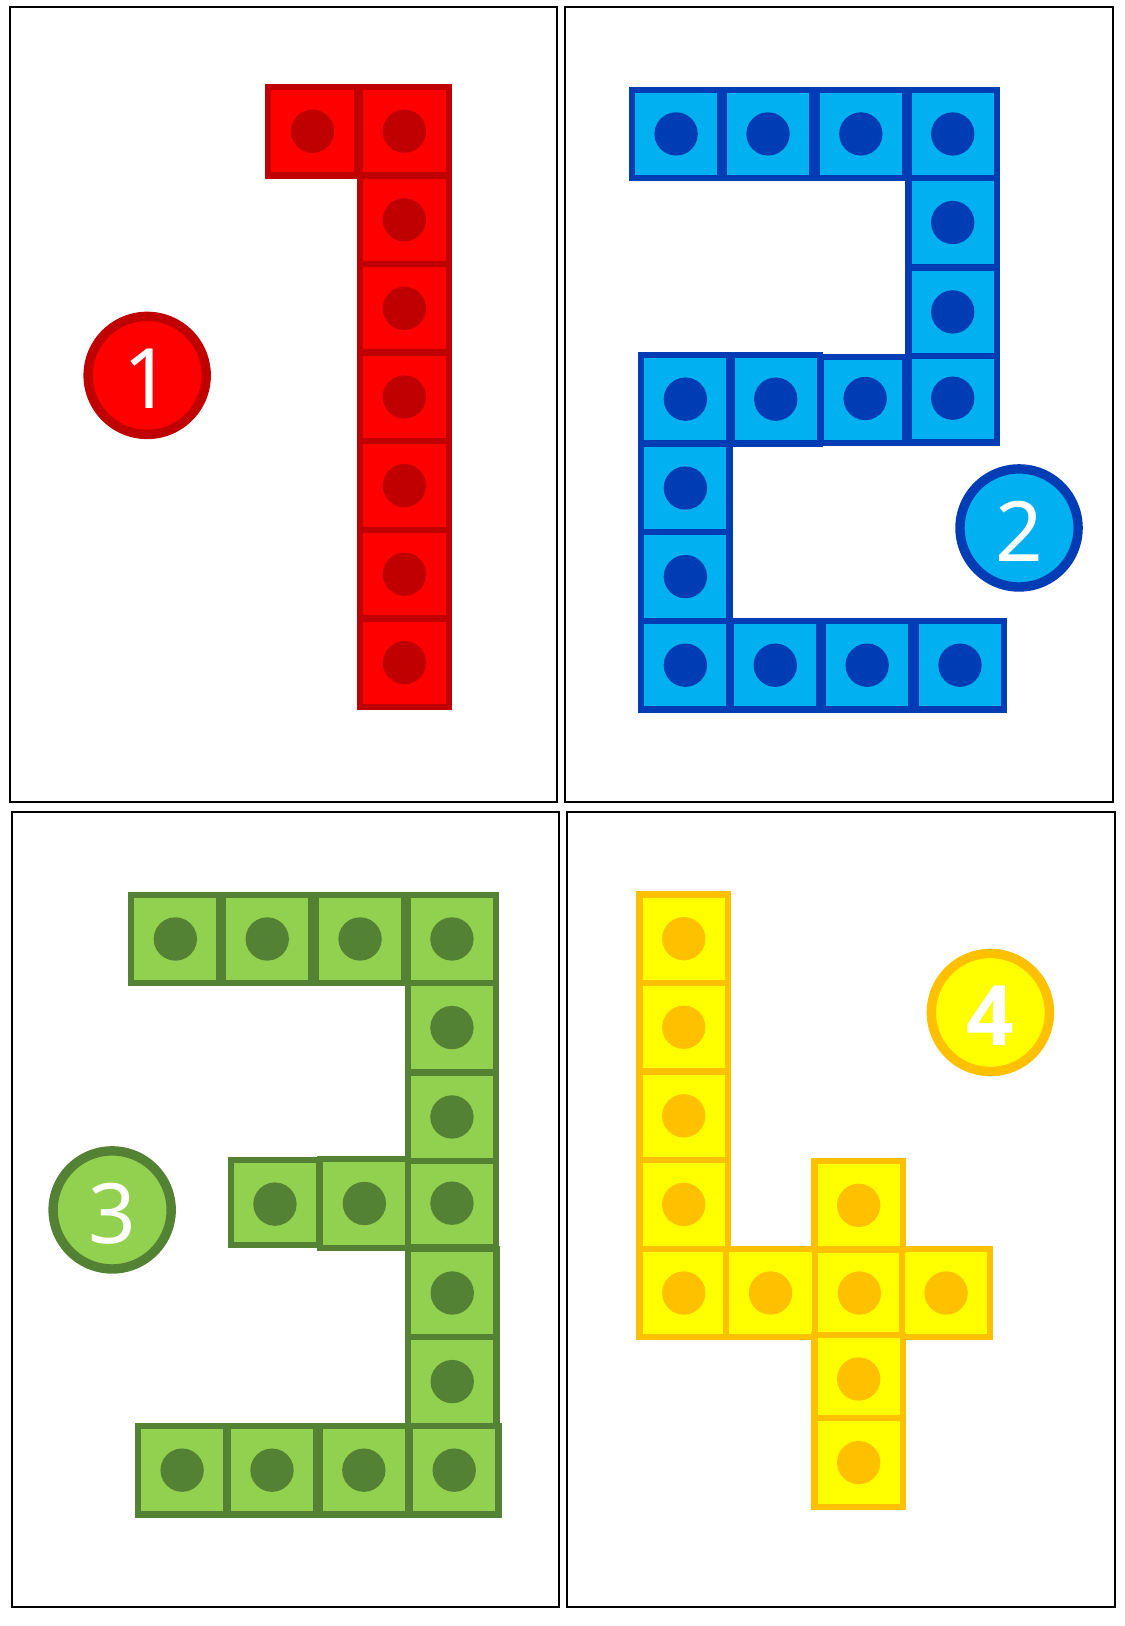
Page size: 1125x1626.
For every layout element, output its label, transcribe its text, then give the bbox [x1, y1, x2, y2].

text_box [130, 894, 221, 984]
text_box [640, 620, 730, 710]
text_box [924, 1271, 968, 1315]
text_box [662, 1182, 706, 1227]
text_box [813, 1417, 904, 1508]
text_box 3 [52, 1149, 173, 1271]
text_box [640, 444, 731, 531]
text_box [430, 1181, 474, 1225]
text_box [222, 894, 312, 984]
text_box [407, 1336, 498, 1425]
text_box [407, 894, 497, 982]
text_box [662, 916, 706, 961]
text_box [342, 1448, 386, 1492]
text_box [359, 352, 450, 440]
text_box [319, 1425, 409, 1515]
text_box [731, 354, 821, 444]
text_box [746, 112, 790, 156]
text_box [814, 1251, 901, 1334]
text_box [816, 89, 906, 179]
text_box [382, 552, 427, 596]
text_box [638, 1159, 729, 1248]
text_box [227, 1425, 317, 1515]
text_box [432, 1448, 476, 1492]
text_box [663, 377, 708, 421]
text_box [407, 1162, 497, 1248]
text_box [730, 620, 821, 710]
text_box [342, 1181, 387, 1226]
text_box [640, 531, 731, 620]
text_box [662, 1094, 706, 1138]
text_box [663, 643, 708, 687]
text_box [11, 811, 560, 1608]
text_box [654, 112, 698, 156]
text_box [382, 286, 427, 331]
text_box [907, 89, 998, 177]
text_box [839, 112, 883, 156]
text_box [382, 198, 427, 242]
text_box [407, 1248, 498, 1336]
text_box [430, 1005, 474, 1050]
text_box [907, 357, 998, 443]
text_box [153, 917, 198, 961]
text_box [662, 1271, 706, 1315]
text_box [753, 643, 797, 687]
text_box [250, 1448, 294, 1492]
text_box [813, 1334, 904, 1417]
text_box [931, 376, 975, 420]
text_box [566, 811, 1116, 1608]
text_box [931, 200, 975, 245]
text_box [430, 1271, 474, 1315]
text_box [382, 641, 427, 685]
text_box [407, 982, 497, 1072]
text_box [430, 1359, 474, 1404]
text_box [315, 894, 405, 984]
text_box [430, 917, 474, 961]
text_box [662, 1005, 706, 1049]
text_box [931, 290, 975, 334]
text_box [9, 6, 558, 803]
text_box [638, 893, 729, 982]
text_box 2 [958, 467, 1080, 589]
text_box [813, 1160, 904, 1251]
text_box [845, 643, 889, 687]
text_box [382, 375, 427, 419]
text_box [748, 1271, 793, 1315]
text_box 4 [930, 952, 1051, 1073]
text_box [137, 1425, 227, 1515]
text_box [267, 86, 358, 176]
text_box [754, 377, 798, 421]
text_box [725, 1248, 814, 1338]
text_box [338, 917, 382, 961]
text_box [409, 1425, 499, 1515]
text_box [382, 109, 427, 153]
text_box [359, 440, 450, 529]
text_box [901, 1248, 991, 1338]
text_box [822, 620, 912, 710]
text_box [938, 643, 982, 687]
text_box [359, 617, 450, 708]
text_box [915, 620, 1005, 710]
text_box [638, 1071, 729, 1159]
text_box [931, 112, 975, 156]
text_box [638, 982, 729, 1071]
text_box [837, 1271, 882, 1315]
text_box [723, 89, 813, 179]
text_box [253, 1182, 297, 1226]
text_box [359, 263, 450, 352]
text_box [663, 466, 708, 510]
text_box [359, 86, 450, 174]
text_box [836, 1440, 881, 1485]
text_box [290, 109, 335, 153]
text_box [382, 463, 427, 508]
text_box [407, 1072, 497, 1162]
text_box [638, 1248, 725, 1338]
text_box [160, 1448, 204, 1492]
text_box [907, 267, 998, 357]
text_box [821, 356, 906, 444]
text_box [663, 554, 708, 599]
text_box [836, 1357, 881, 1401]
text_box [359, 529, 450, 617]
text_box [836, 1183, 881, 1228]
text_box 1 [87, 315, 208, 436]
text_box [564, 6, 1114, 803]
text_box [430, 1095, 474, 1139]
text_box [843, 376, 887, 421]
text_box [245, 917, 289, 961]
text_box [640, 354, 731, 444]
text_box [319, 1158, 407, 1249]
text_box [230, 1159, 320, 1246]
text_box [631, 89, 721, 179]
text_box [359, 174, 450, 263]
text_box [907, 177, 998, 267]
